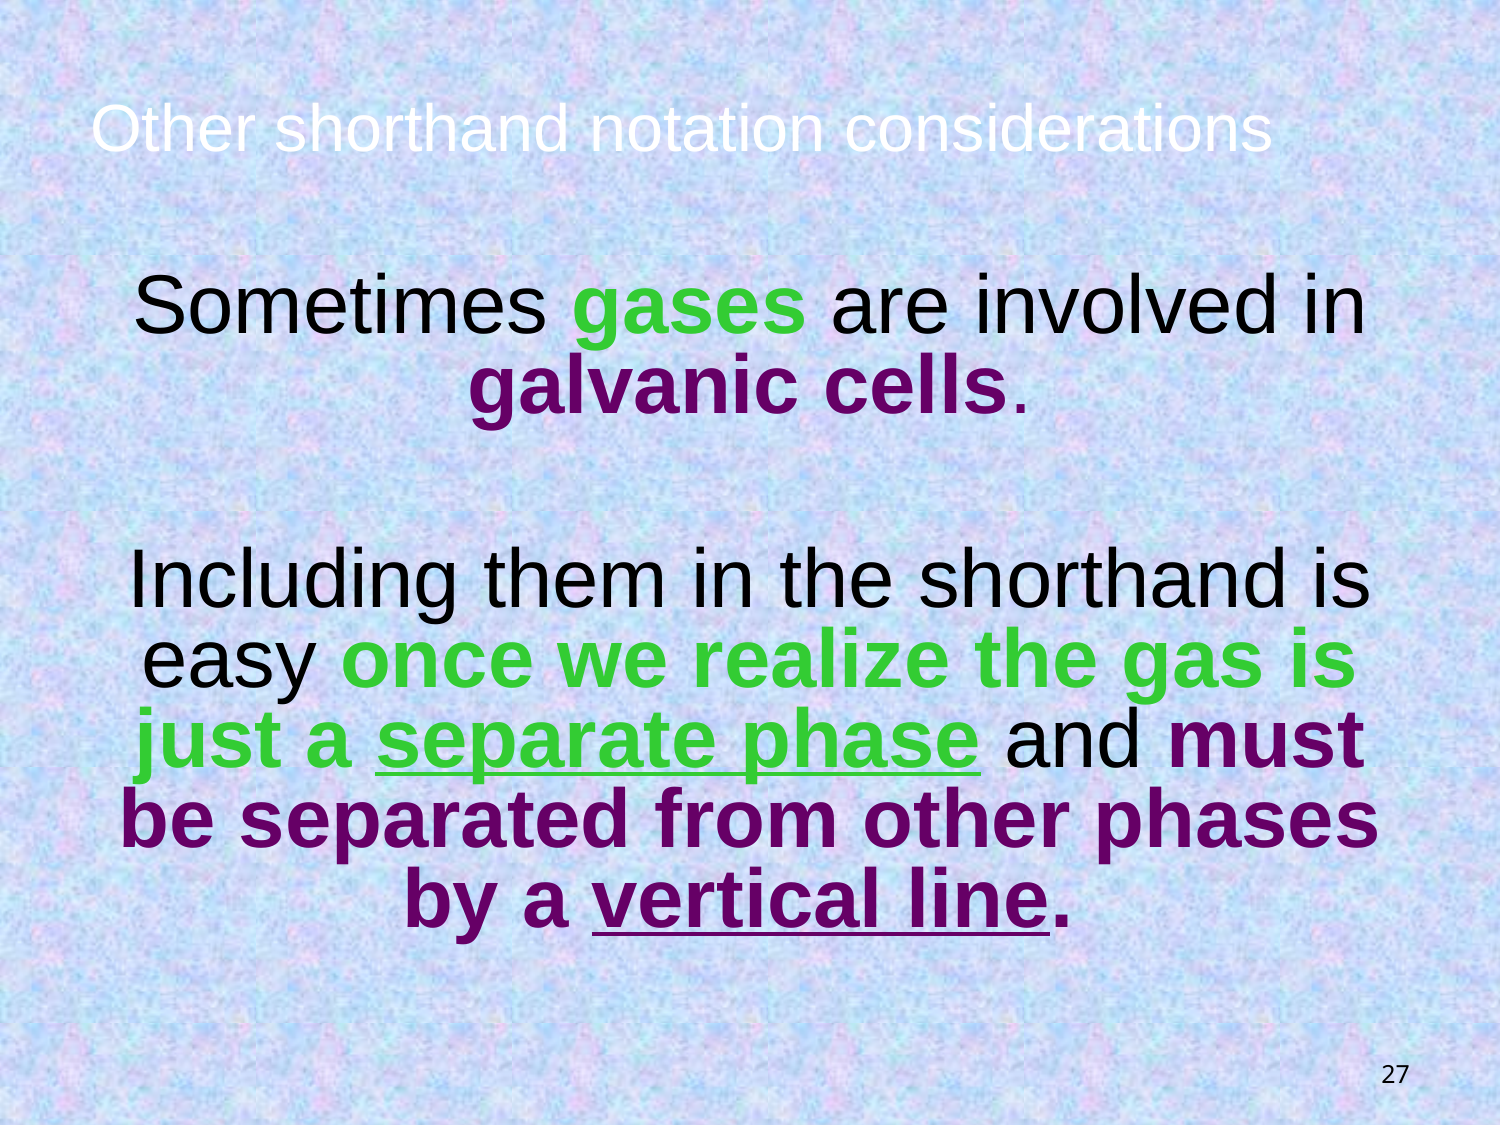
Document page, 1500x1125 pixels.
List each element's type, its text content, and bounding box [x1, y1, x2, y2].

title Other shorthand notation considerations [75, 37, 1388, 213]
list Sometimes gases are involved in galvanic cells. Including them in the shorthand is easy once we realize the gas is just a separate phase and must be separated from other phases by a vertical line. [75, 262, 1425, 1050]
picture [0, 0, 1500, 1125]
slide_number 27 [1074, 1024, 1426, 1101]
